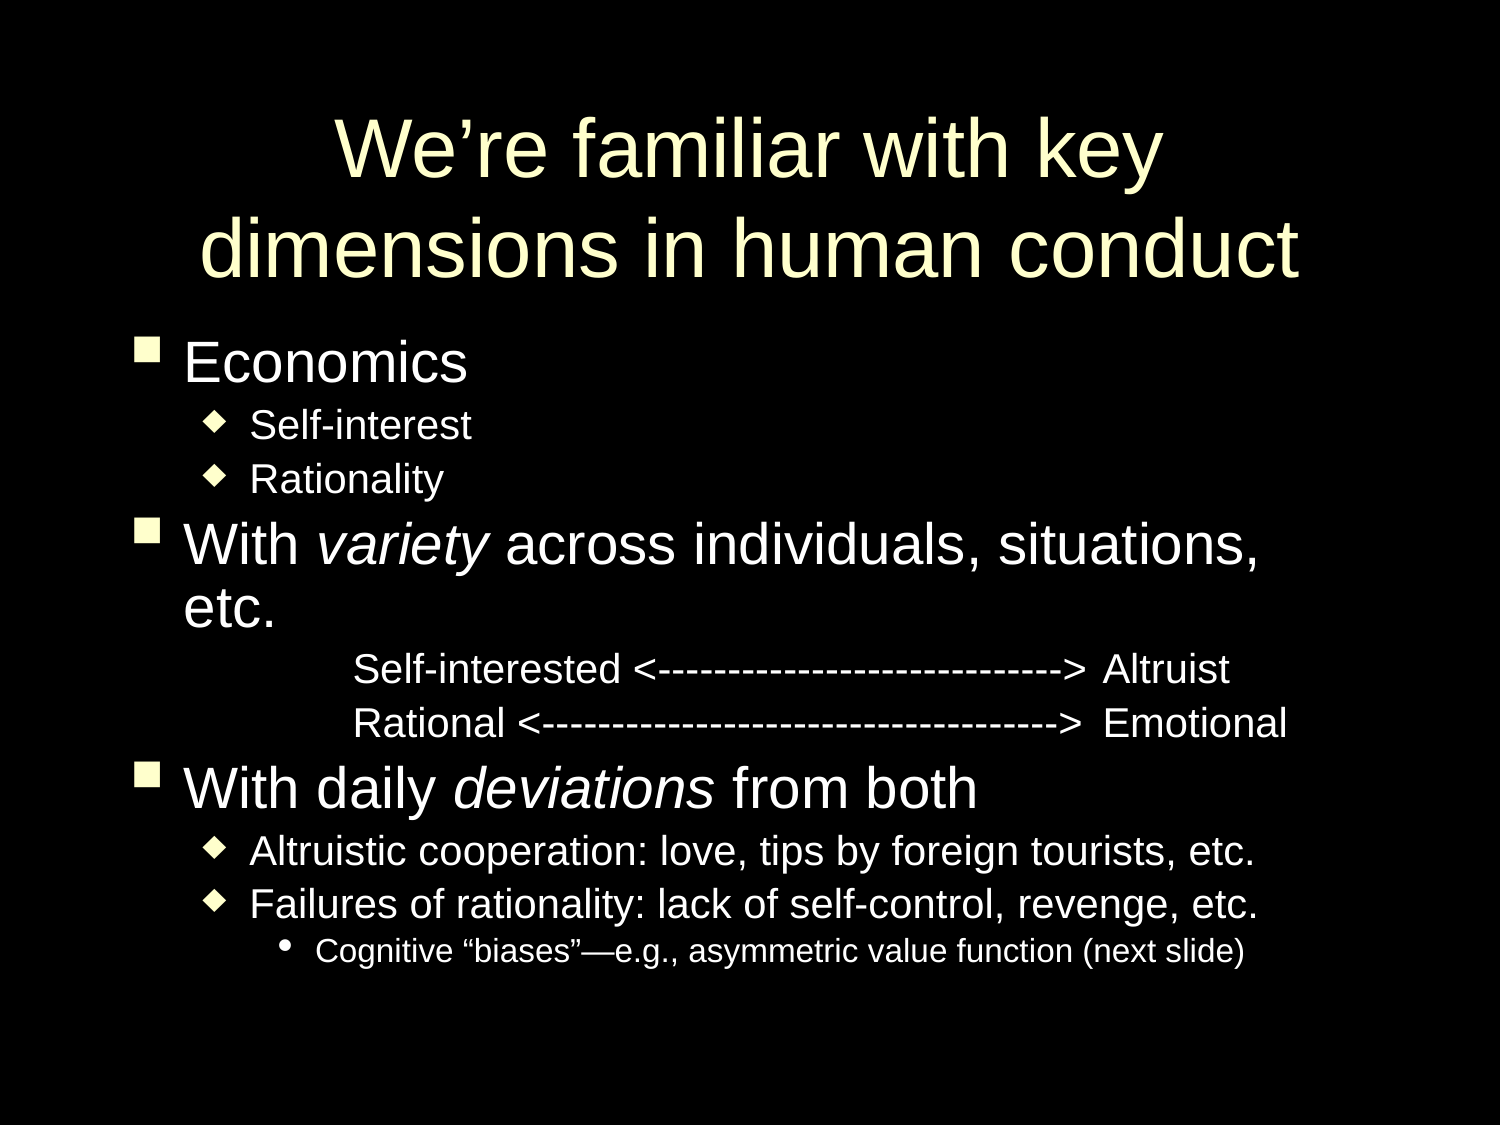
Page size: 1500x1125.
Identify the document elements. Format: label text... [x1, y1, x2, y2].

title We’re familiar with key dimensions in human conduct [112, 99, 1388, 288]
list Economics Self-interest Rationality With variety across individuals, situations, etc. Self-interested <-----------------------------> Altruist Rational <-------------------------------------> Emotional With daily deviations from both Altruistic cooperation: love, tips by foreign tourists, etc. Failures of rationality: lack of self-control, revenge, etc. Cognitive “biases”—e.g., asymmetric value function (next slide) [112, 324, 1388, 1001]
